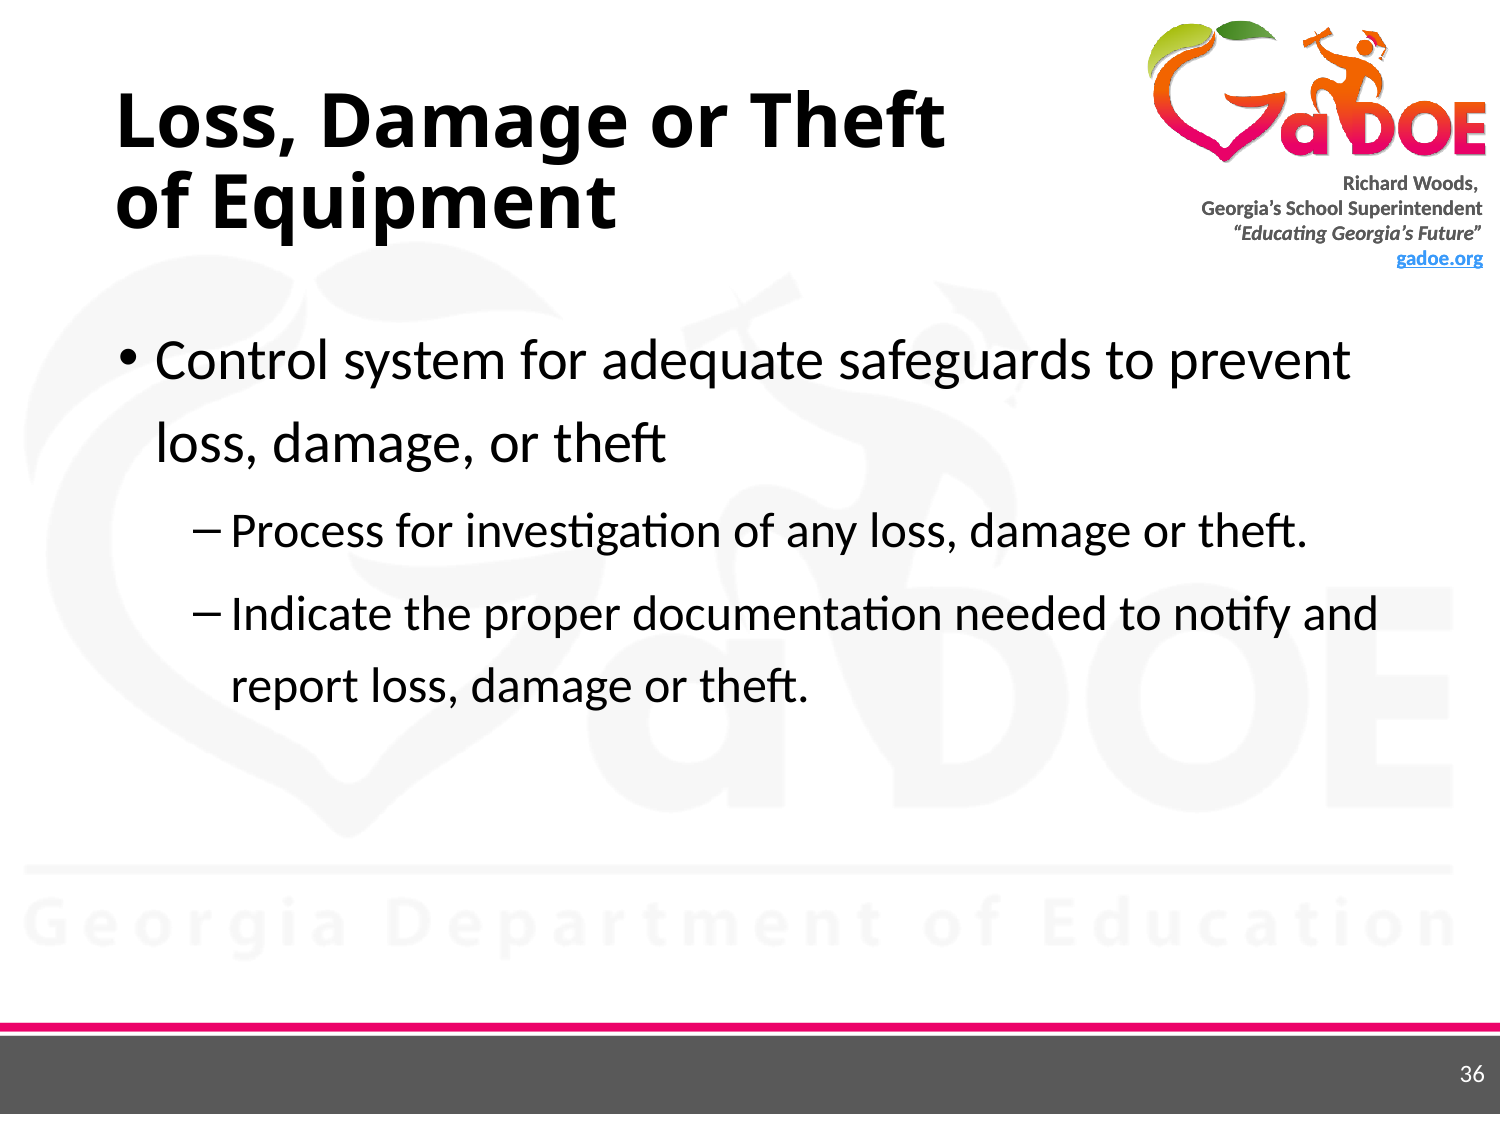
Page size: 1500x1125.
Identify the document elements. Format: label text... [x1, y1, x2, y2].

slide_number 36 [1400, 1042, 1500, 1103]
list Control system for adequate safeguards to prevent loss, damage, or theft Process for investigation of any loss, damage or theft. Indicate the proper documentation needed to notify and report loss, damage or theft. [103, 299, 1397, 807]
picture [1135, 8, 1499, 164]
title Loss, Damage or Theft of Equipment [99, 54, 1136, 273]
picture [19, 235, 1473, 980]
